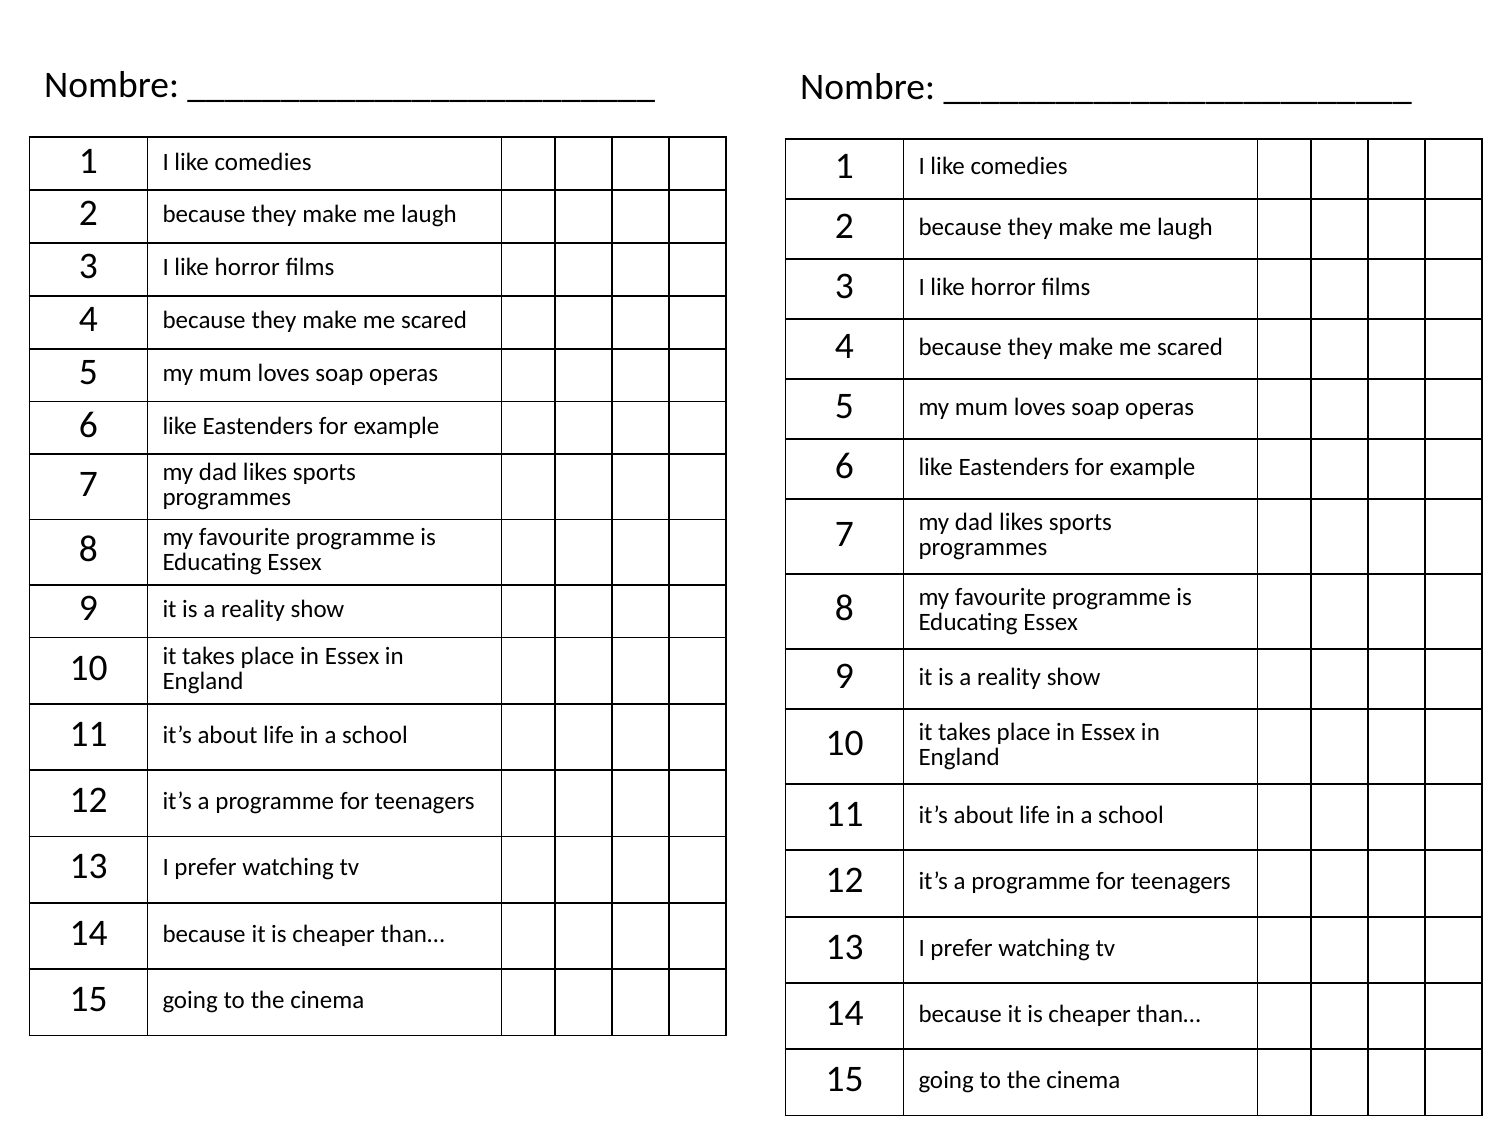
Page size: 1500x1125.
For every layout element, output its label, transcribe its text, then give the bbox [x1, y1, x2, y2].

table_cell [1369, 650, 1424, 708]
table_cell 9 [30, 586, 147, 637]
table_cell my favourite programme is Educating Essex [148, 520, 501, 584]
table_cell [502, 244, 554, 295]
table_cell [613, 705, 668, 769]
table_header [502, 138, 554, 189]
table_cell because it is cheaper than… [148, 904, 501, 968]
table_header [556, 138, 611, 189]
table_cell 5 [30, 350, 147, 401]
table_cell [1258, 710, 1310, 783]
table_cell it is a reality show [904, 650, 1257, 708]
table_cell [670, 520, 725, 584]
table_cell [1426, 575, 1481, 648]
table_cell [556, 638, 611, 703]
table_cell [670, 638, 725, 703]
table_cell because they make me scared [148, 297, 501, 348]
table_cell [1369, 260, 1424, 318]
table_cell [502, 586, 554, 637]
table_cell [1258, 320, 1310, 378]
table_cell [1369, 575, 1424, 648]
table_cell 15 [786, 1050, 903, 1115]
table_cell [1258, 380, 1310, 438]
table_cell 6 [30, 402, 147, 453]
table_header [1369, 140, 1424, 198]
table_cell [556, 455, 611, 519]
table_cell it’s a programme for teenagers [148, 771, 501, 836]
table_cell [1312, 320, 1367, 378]
table_cell because they make me scared [904, 320, 1257, 378]
table_cell [1312, 918, 1367, 982]
table_cell it’s about life in a school [148, 705, 501, 769]
table_cell 12 [30, 771, 147, 836]
table_cell [1426, 650, 1481, 708]
table_cell [670, 586, 725, 637]
table_cell [556, 904, 611, 968]
table_cell it’s about life in a school [904, 785, 1257, 849]
table_cell [1312, 851, 1367, 916]
table_cell [1312, 575, 1367, 648]
table_cell my dad likes sports programmes [148, 455, 501, 519]
table_header [613, 138, 668, 189]
table_cell [1258, 851, 1310, 916]
table_cell [1369, 200, 1424, 258]
table_cell [1369, 785, 1424, 849]
table_cell [613, 455, 668, 519]
table_cell 4 [786, 320, 903, 378]
table_cell [1369, 440, 1424, 498]
table_cell [670, 191, 725, 242]
table_cell [1258, 500, 1310, 573]
table_cell because they make me laugh [904, 200, 1257, 258]
table_cell [502, 520, 554, 584]
table_cell [1312, 260, 1367, 318]
table_cell [613, 837, 668, 902]
table_cell [502, 455, 554, 519]
table_cell 14 [30, 904, 147, 968]
table_cell [613, 297, 668, 348]
table_cell [502, 402, 554, 453]
table_cell [1312, 380, 1367, 438]
table_cell [670, 837, 725, 902]
table_cell [613, 904, 668, 968]
table_cell [556, 705, 611, 769]
table_cell [556, 244, 611, 295]
table_cell [1426, 710, 1481, 783]
table_cell 5 [786, 380, 903, 438]
table_cell 3 [786, 260, 903, 318]
table_header I like comedies [904, 140, 1257, 198]
table_cell [1312, 785, 1367, 849]
table_header I like comedies [148, 138, 501, 189]
table_cell [1426, 918, 1481, 982]
table_cell [1258, 650, 1310, 708]
table_cell [502, 970, 554, 1035]
table_header [670, 138, 725, 189]
table_cell going to the cinema [148, 970, 501, 1035]
table_cell it is a reality show [148, 586, 501, 637]
table_cell [1312, 710, 1367, 783]
table_cell my mum loves soap operas [148, 350, 501, 401]
table_cell I prefer watching tv [148, 837, 501, 902]
table_cell 8 [30, 520, 147, 584]
table_cell I like horror films [904, 260, 1257, 318]
table_cell [1426, 320, 1481, 378]
table_header [1312, 140, 1367, 198]
table_cell [670, 705, 725, 769]
table_cell [613, 586, 668, 637]
table_cell my favourite programme is Educating Essex [904, 575, 1257, 648]
table_cell 13 [786, 918, 903, 982]
table_cell [613, 244, 668, 295]
table_cell [613, 970, 668, 1035]
table_cell [613, 520, 668, 584]
table_cell 8 [786, 575, 903, 648]
table_cell my dad likes sports programmes [904, 500, 1257, 573]
table_cell 13 [30, 837, 147, 902]
table_cell [502, 771, 554, 836]
table_header [1258, 140, 1310, 198]
table_cell 2 [30, 191, 147, 242]
table_cell [1426, 851, 1481, 916]
table_cell [1258, 260, 1310, 318]
table_cell it takes place in Essex in England [904, 710, 1257, 783]
table_cell [1369, 918, 1424, 982]
table_cell [1426, 984, 1481, 1048]
table_cell [1258, 200, 1310, 258]
table_cell my mum loves soap operas [904, 380, 1257, 438]
table_cell [556, 771, 611, 836]
table_cell 7 [30, 455, 147, 519]
table_cell [670, 402, 725, 453]
table_cell like Eastenders for example [904, 440, 1257, 498]
table_cell [502, 350, 554, 401]
table_cell [1426, 200, 1481, 258]
table_cell I prefer watching tv [904, 918, 1257, 982]
table_cell [556, 350, 611, 401]
table_header 1 [30, 138, 147, 189]
table_cell [1312, 440, 1367, 498]
table_cell 6 [786, 440, 903, 498]
table_cell [556, 837, 611, 902]
table_cell 14 [786, 984, 903, 1048]
table_cell [1369, 320, 1424, 378]
table_header [1426, 140, 1481, 198]
table_cell 4 [30, 297, 147, 348]
table_cell [1258, 918, 1310, 982]
table_cell [1426, 440, 1481, 498]
table_cell 3 [30, 244, 147, 295]
table_cell [1312, 984, 1367, 1048]
table_cell [613, 191, 668, 242]
table_cell 15 [30, 970, 147, 1035]
table_cell [1312, 650, 1367, 708]
table_cell [1258, 1050, 1310, 1115]
table_cell [1369, 851, 1424, 916]
table_cell going to the cinema [904, 1050, 1257, 1115]
table_cell [502, 638, 554, 703]
table_cell [613, 771, 668, 836]
table_cell [1369, 500, 1424, 573]
table_cell [556, 297, 611, 348]
table_cell 11 [786, 785, 903, 849]
table_cell [1258, 575, 1310, 648]
table_cell [1312, 200, 1367, 258]
table_cell [1369, 710, 1424, 783]
table_cell 10 [786, 710, 903, 783]
table_cell 11 [30, 705, 147, 769]
table_cell [670, 297, 725, 348]
table_cell [556, 970, 611, 1035]
table_cell [1426, 260, 1481, 318]
table_cell [556, 586, 611, 637]
table_cell [670, 771, 725, 836]
table_cell [1426, 1050, 1481, 1115]
table_cell [613, 638, 668, 703]
table_cell [613, 402, 668, 453]
table_cell [1426, 785, 1481, 849]
table_cell 7 [786, 500, 903, 573]
table_cell I like horror films [148, 244, 501, 295]
table_cell 12 [786, 851, 903, 916]
table_cell [670, 904, 725, 968]
table_cell [556, 402, 611, 453]
table_cell [613, 350, 668, 401]
table_cell [556, 191, 611, 242]
text_box Nombre: _________________________ [785, 54, 1447, 115]
table_cell [556, 520, 611, 584]
table_cell 9 [786, 650, 903, 708]
table_cell [670, 970, 725, 1035]
table_cell because it is cheaper than… [904, 984, 1257, 1048]
table_cell it’s a programme for teenagers [904, 851, 1257, 916]
table_cell [1258, 785, 1310, 849]
table_cell [502, 297, 554, 348]
table_cell [1369, 1050, 1424, 1115]
table_cell [670, 350, 725, 401]
table_cell [502, 904, 554, 968]
table_cell 2 [786, 200, 903, 258]
table_cell [1312, 1050, 1367, 1115]
table_cell 10 [30, 638, 147, 703]
table_cell like Eastenders for example [148, 402, 501, 453]
table_cell [1312, 500, 1367, 573]
table_cell it takes place in Essex in England [148, 638, 501, 703]
table_cell [502, 837, 554, 902]
text_box Nombre: _________________________ [29, 52, 691, 113]
table_cell [1426, 500, 1481, 573]
table_cell [670, 455, 725, 519]
table_cell [670, 244, 725, 295]
table_cell because they make me laugh [148, 191, 501, 242]
table_cell [1258, 440, 1310, 498]
table_cell [1369, 984, 1424, 1048]
table_cell [502, 191, 554, 242]
table_cell [1426, 380, 1481, 438]
table_cell [1258, 984, 1310, 1048]
table_header 1 [786, 140, 903, 198]
table_cell [502, 705, 554, 769]
table_cell [1369, 380, 1424, 438]
